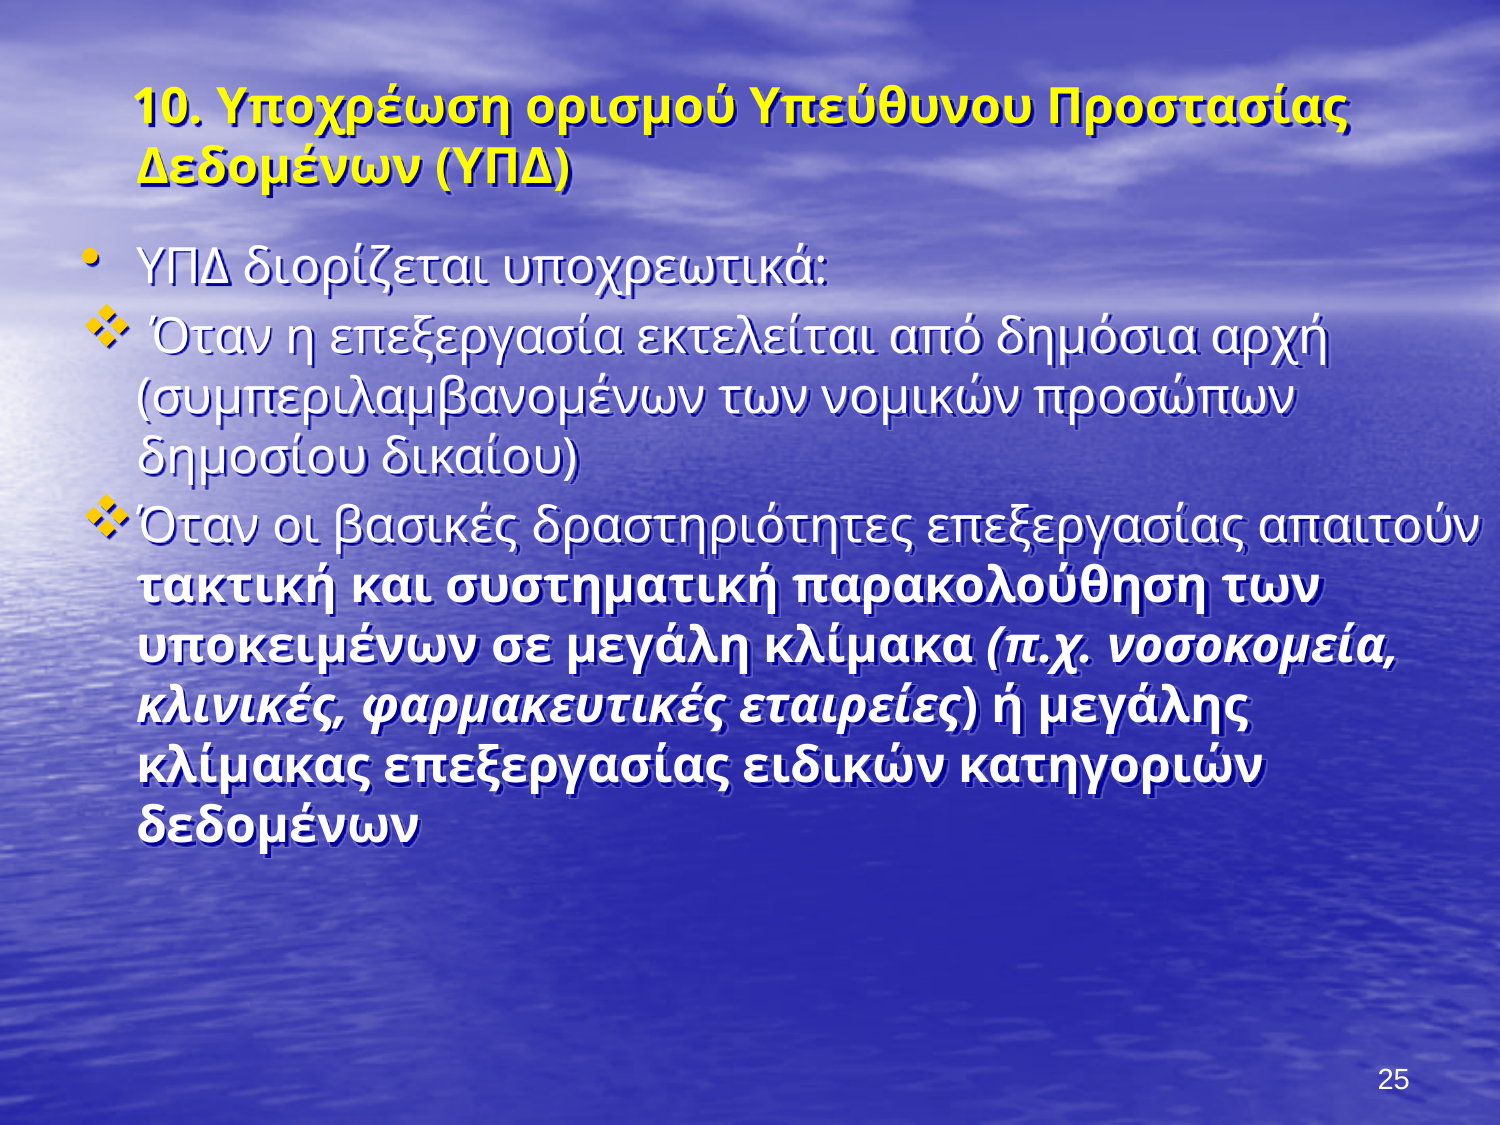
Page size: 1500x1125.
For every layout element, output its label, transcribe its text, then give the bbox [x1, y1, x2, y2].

slide_number 25 [1074, 1042, 1426, 1103]
list 10. Υποχρέωση ορισμού Υπεύθυνου Προστασίας Δεδομένων (ΥΠΔ) ΥΠΔ διορίζεται υποχρεωτικά: Όταν η επεξεργασία εκτελείται από δημόσια αρχή (συμπεριλαμβανομένων των νομικών προσώπων δημοσίου δικαίου) Όταν οι βασικές δραστηριότητες επεξεργασίας απαιτούν τακτική και συστηματική παρακολούθηση των υποκειμένων σε μεγάλη κλίμακα (π.χ. νοσοκομεία, κλινικές, φαρμακευτικές εταιρείες) ή μεγάλης κλίμακας επεξεργασίας ειδικών κατηγοριών δεδομένων [64, 66, 1500, 1036]
